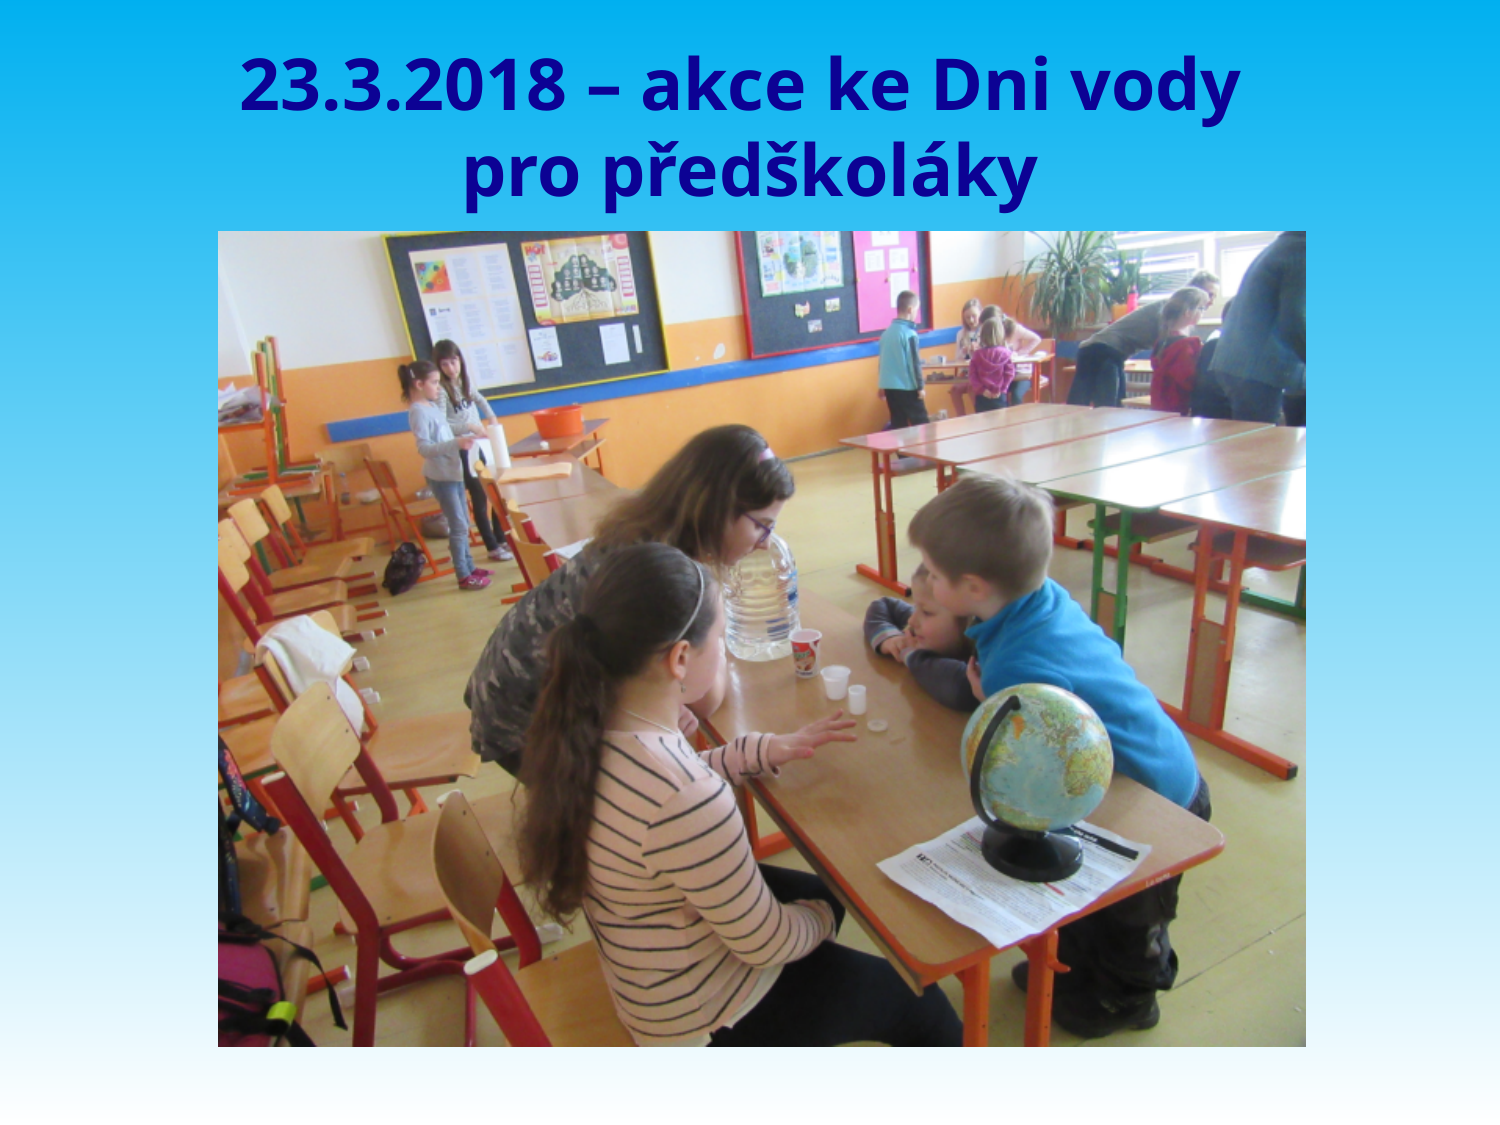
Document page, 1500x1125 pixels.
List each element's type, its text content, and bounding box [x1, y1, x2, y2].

title 23.3.2018 – akce ke Dni vody pro předškoláky [0, 30, 1500, 219]
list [218, 231, 1306, 1047]
